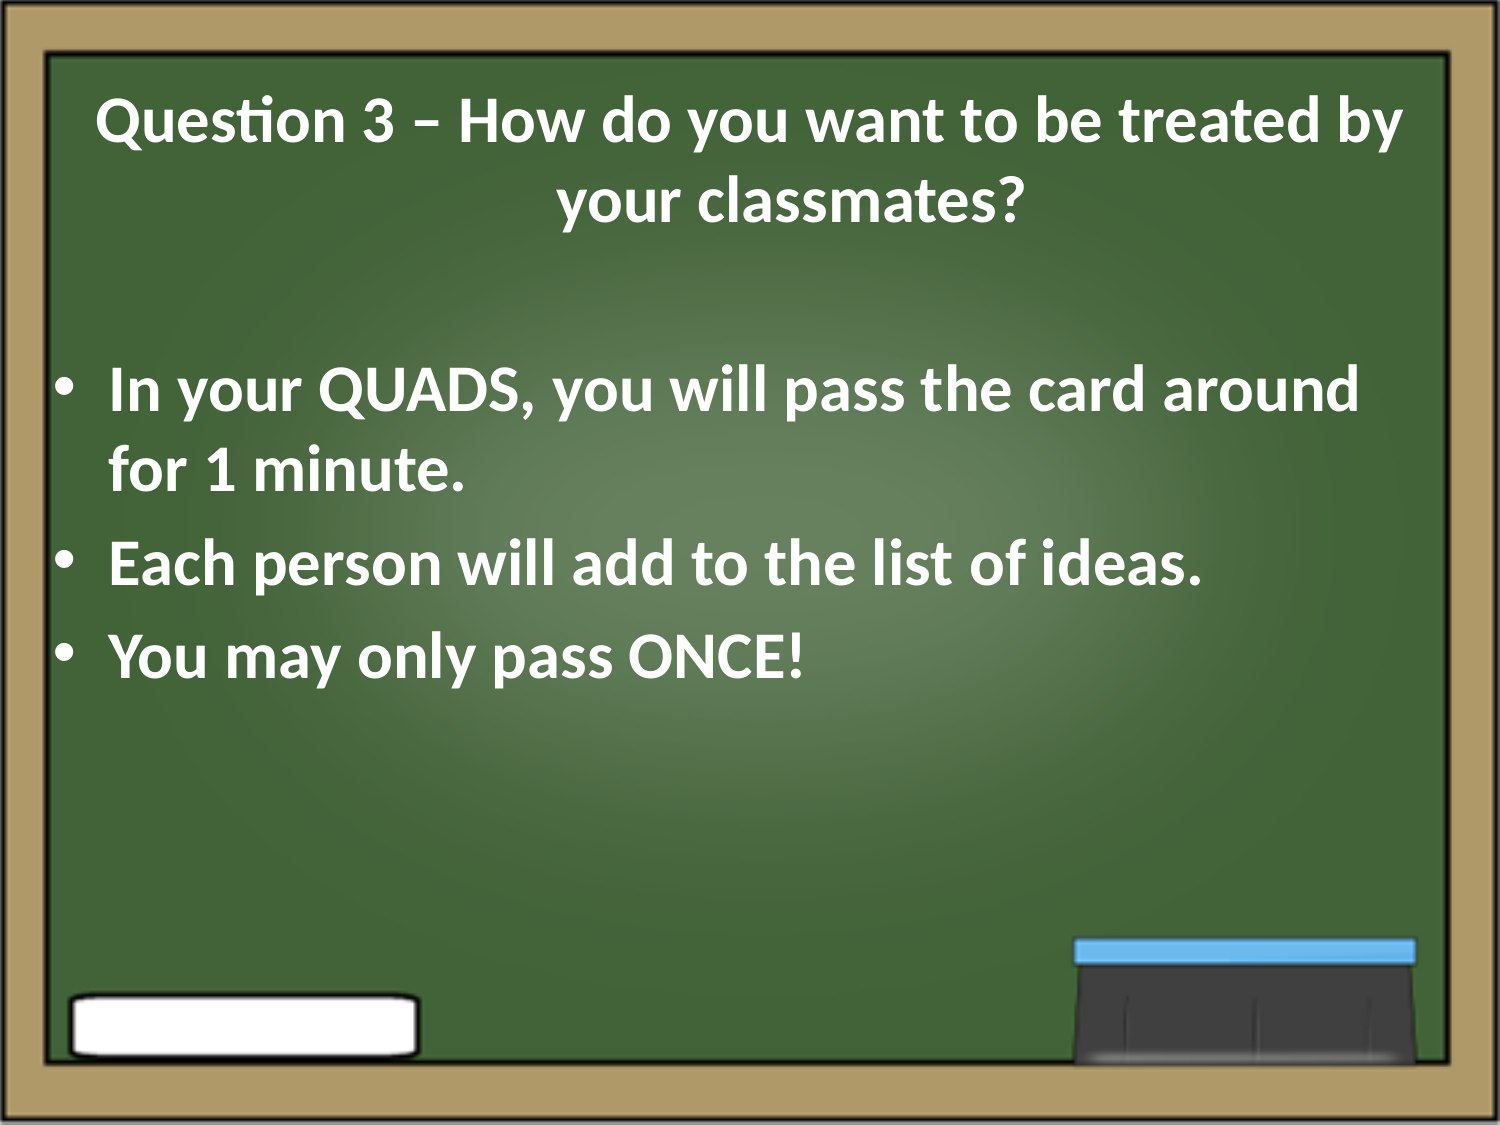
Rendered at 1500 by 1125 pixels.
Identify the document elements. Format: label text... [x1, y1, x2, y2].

picture [0, 0, 1500, 1125]
list In your QUADS, you will pass the card around for 1 minute. Each person will add to the list of ideas. You may only pass ONCE! [37, 337, 1425, 763]
title Question 3 – How do you want to be treated by your classmates? [75, 62, 1425, 250]
